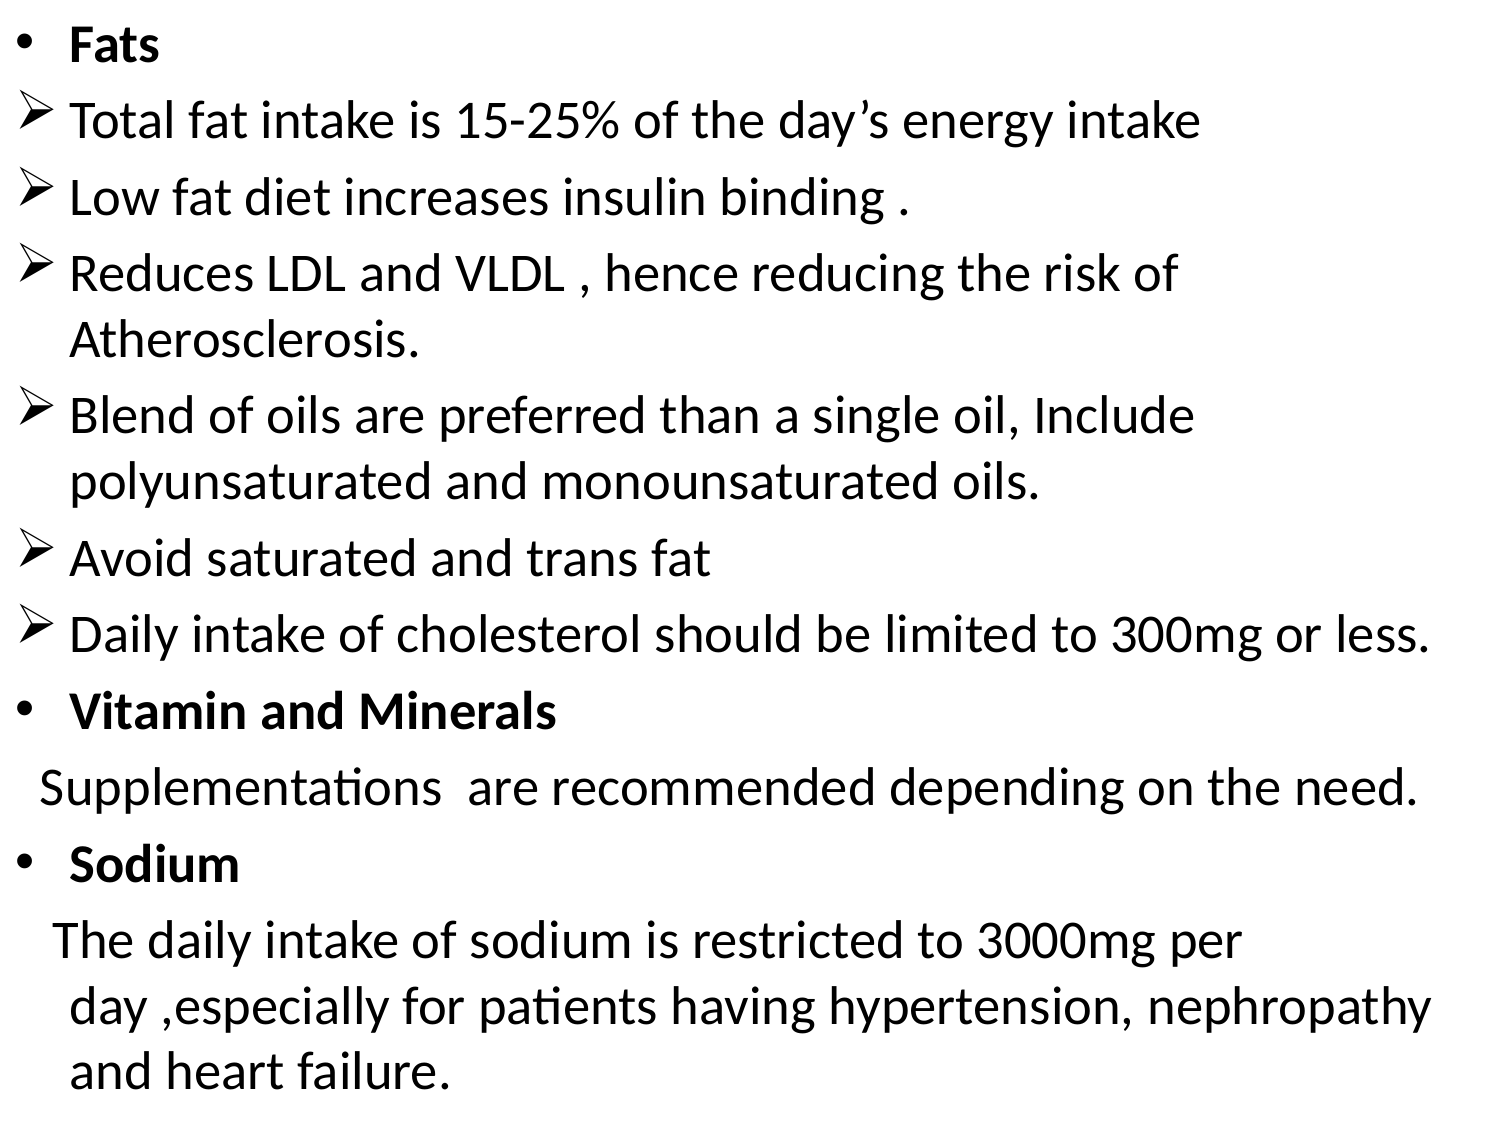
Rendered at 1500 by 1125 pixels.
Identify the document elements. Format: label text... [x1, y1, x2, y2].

list Fats Total fat intake is 15-25% of the day’s energy intake Low fat diet increases insulin binding . Reduces LDL and VLDL , hence reducing the risk of Atherosclerosis. Blend of oils are preferred than a single oil, Include polyunsaturated and monounsaturated oils. Avoid saturated and trans fat Daily intake of cholesterol should be limited to 300mg or less. Vitamin and Minerals Supplementations are recommended depending on the need. Sodium The daily intake of sodium is restricted to 3000mg per day ,especially for patients having hypertension, nephropathy and heart failure. [0, 0, 1500, 1125]
